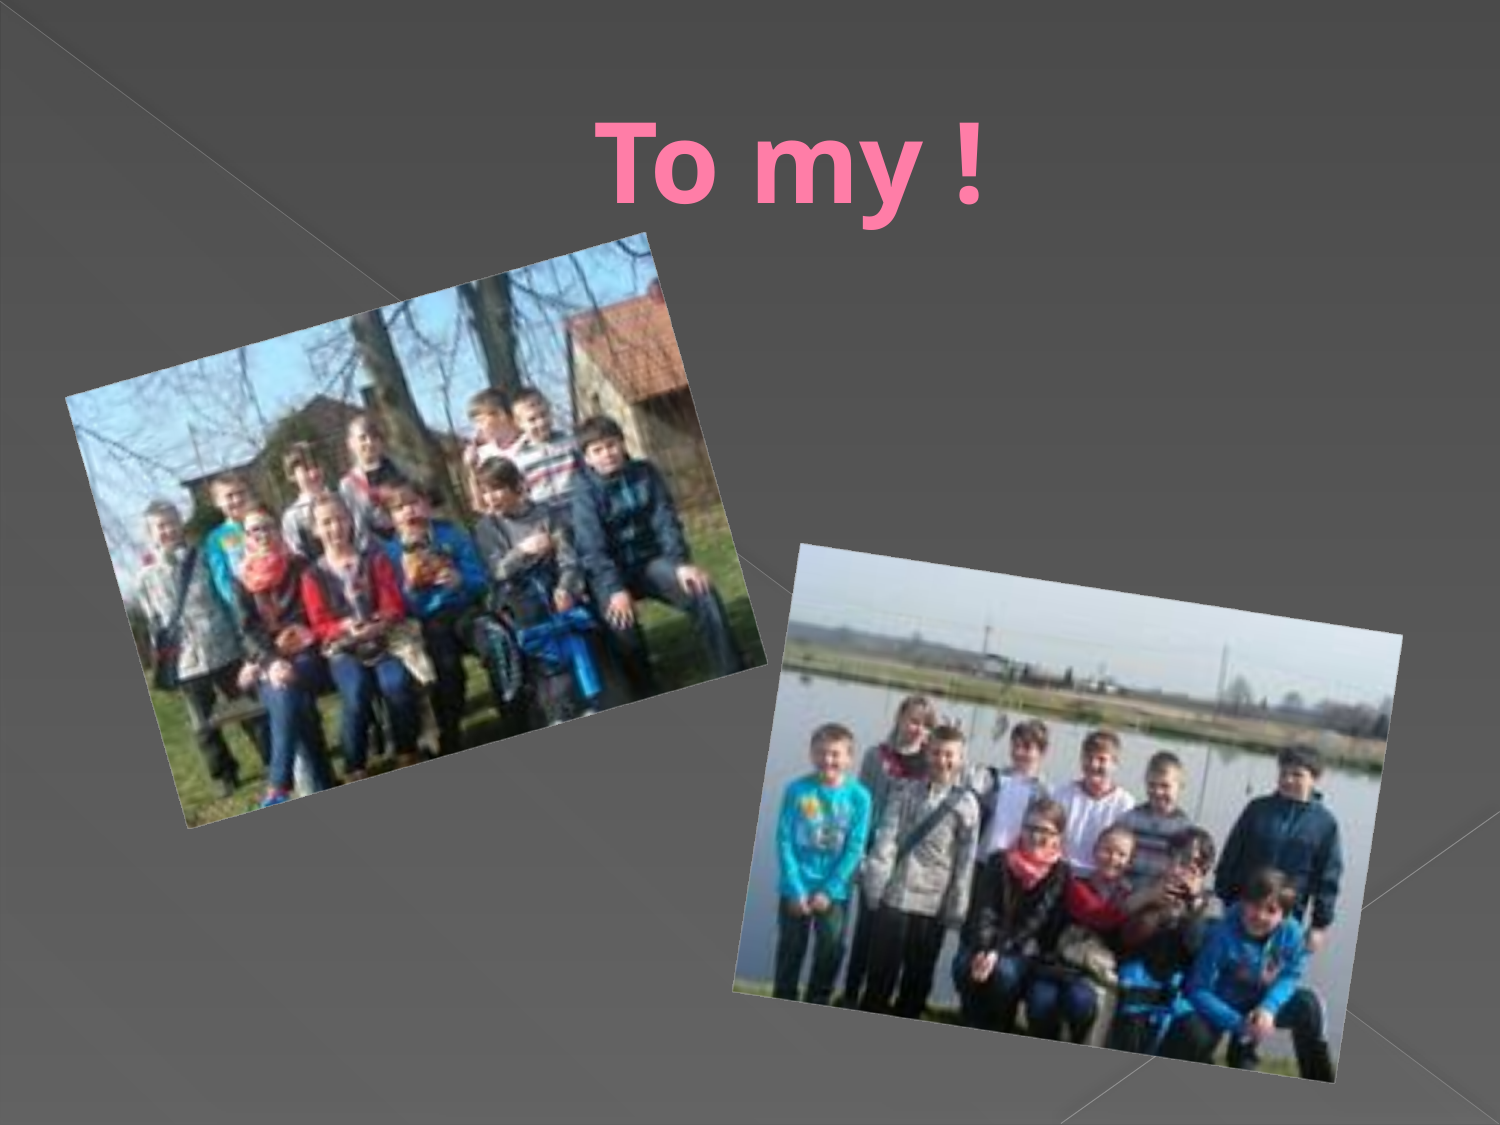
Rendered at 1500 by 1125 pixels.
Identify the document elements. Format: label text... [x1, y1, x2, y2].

picture [718, 493, 1402, 1082]
picture [396, 234, 665, 305]
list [114, 305, 718, 755]
title To my ! [75, 43, 1425, 274]
picture [168, 755, 443, 828]
picture [66, 385, 114, 564]
